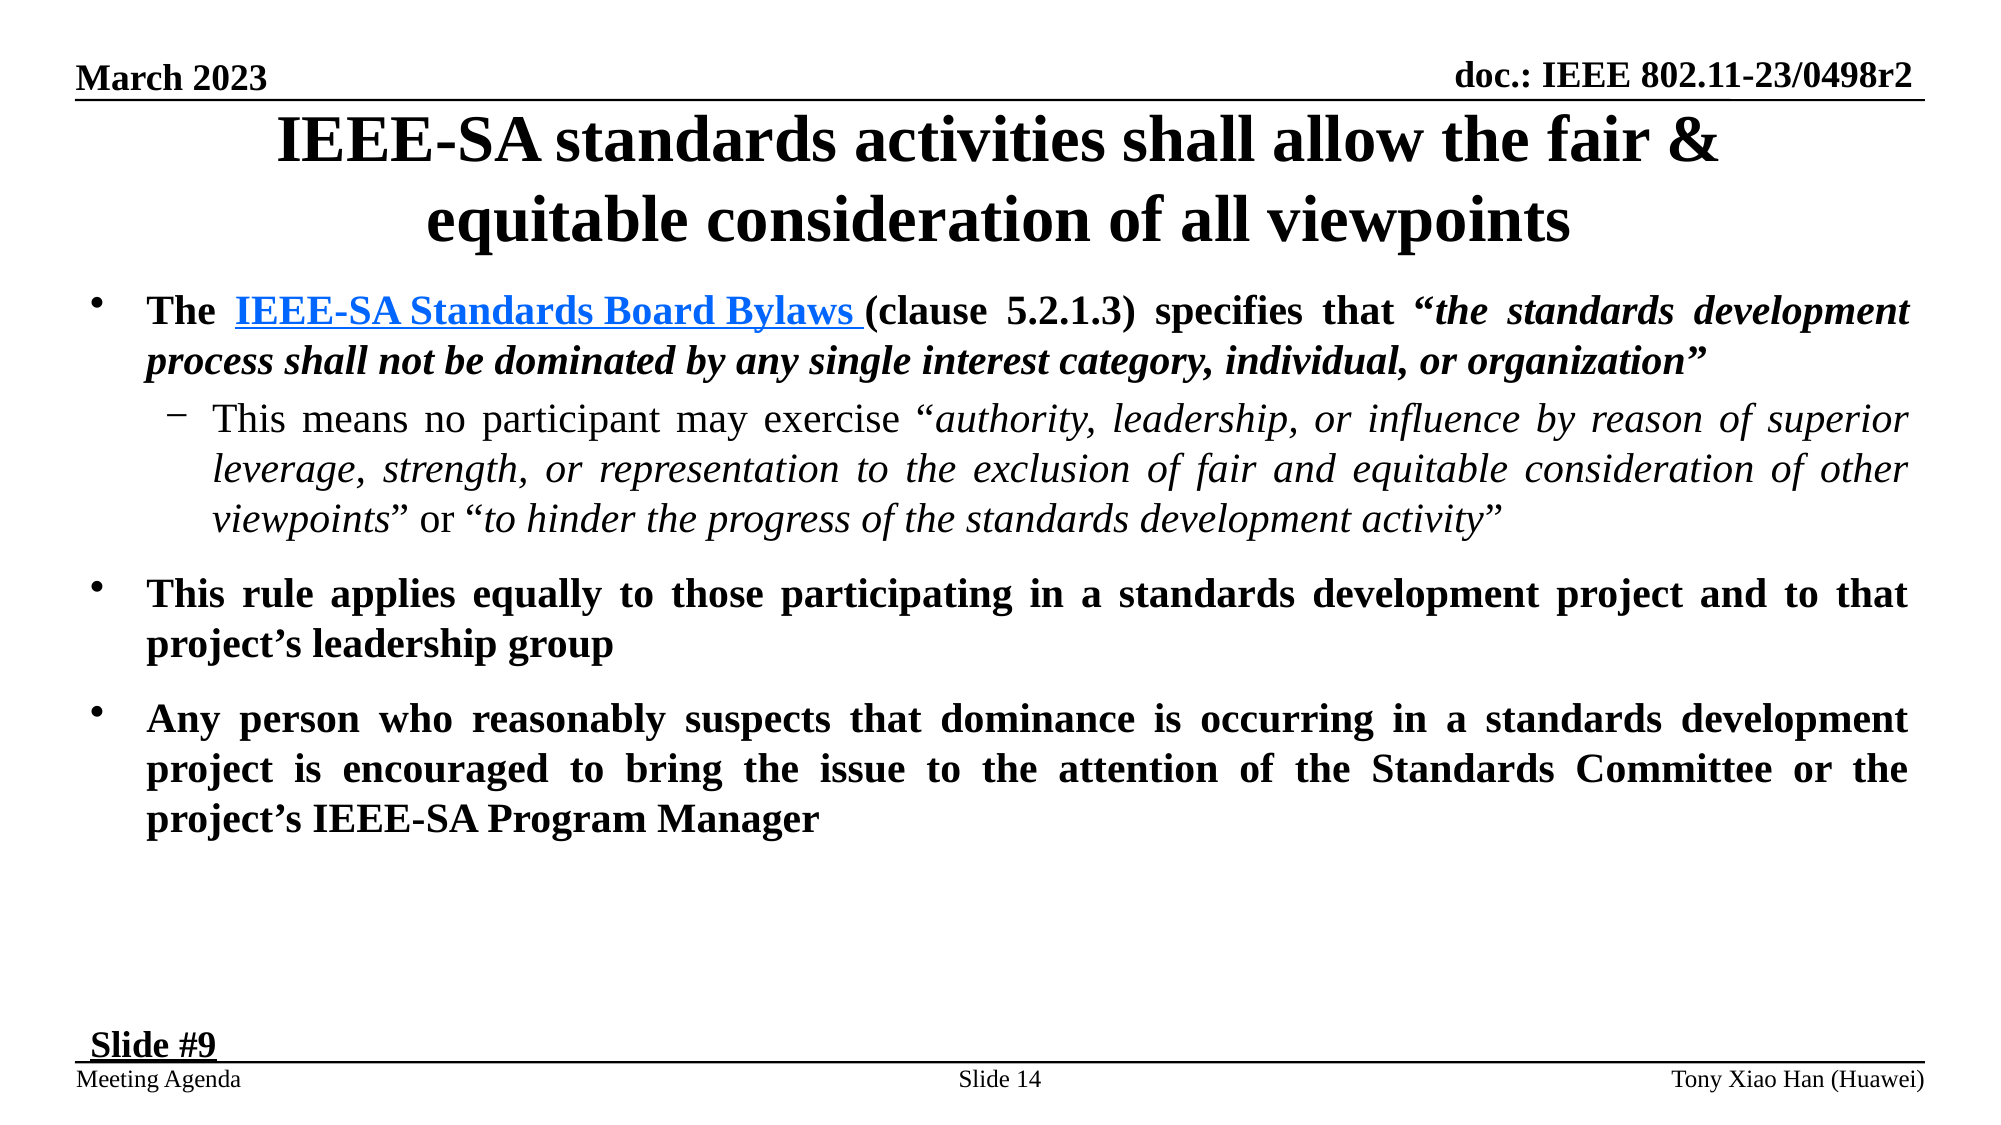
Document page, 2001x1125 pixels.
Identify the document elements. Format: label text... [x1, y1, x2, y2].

list The IEEE-SA Standards Board Bylaws (clause 5.2.1.3) specifies that “the standards development process shall not be dominated by any single interest category, individual, or organization” This means no participant may exercise “authority, leadership, or influence by reason of superior leverage, strength, or representation to the exclusion of fair and equitable consideration of other viewpoints” or “to hinder the progress of the standards development activity” This rule applies equally to those participating in a standards development project and to that project’s leadership group Any person who reasonably suspects that dominance is occurring in a standards development project is encouraged to bring the issue to the attention of the Standards Committee or the project’s IEEE-SA Program Manager [75, 275, 1925, 1038]
text_box IEEE-SA standards activities shall allow the fair & equitable consideration of all viewpoints [75, 87, 1925, 263]
text_box Slide #9 [75, 1012, 232, 1073]
